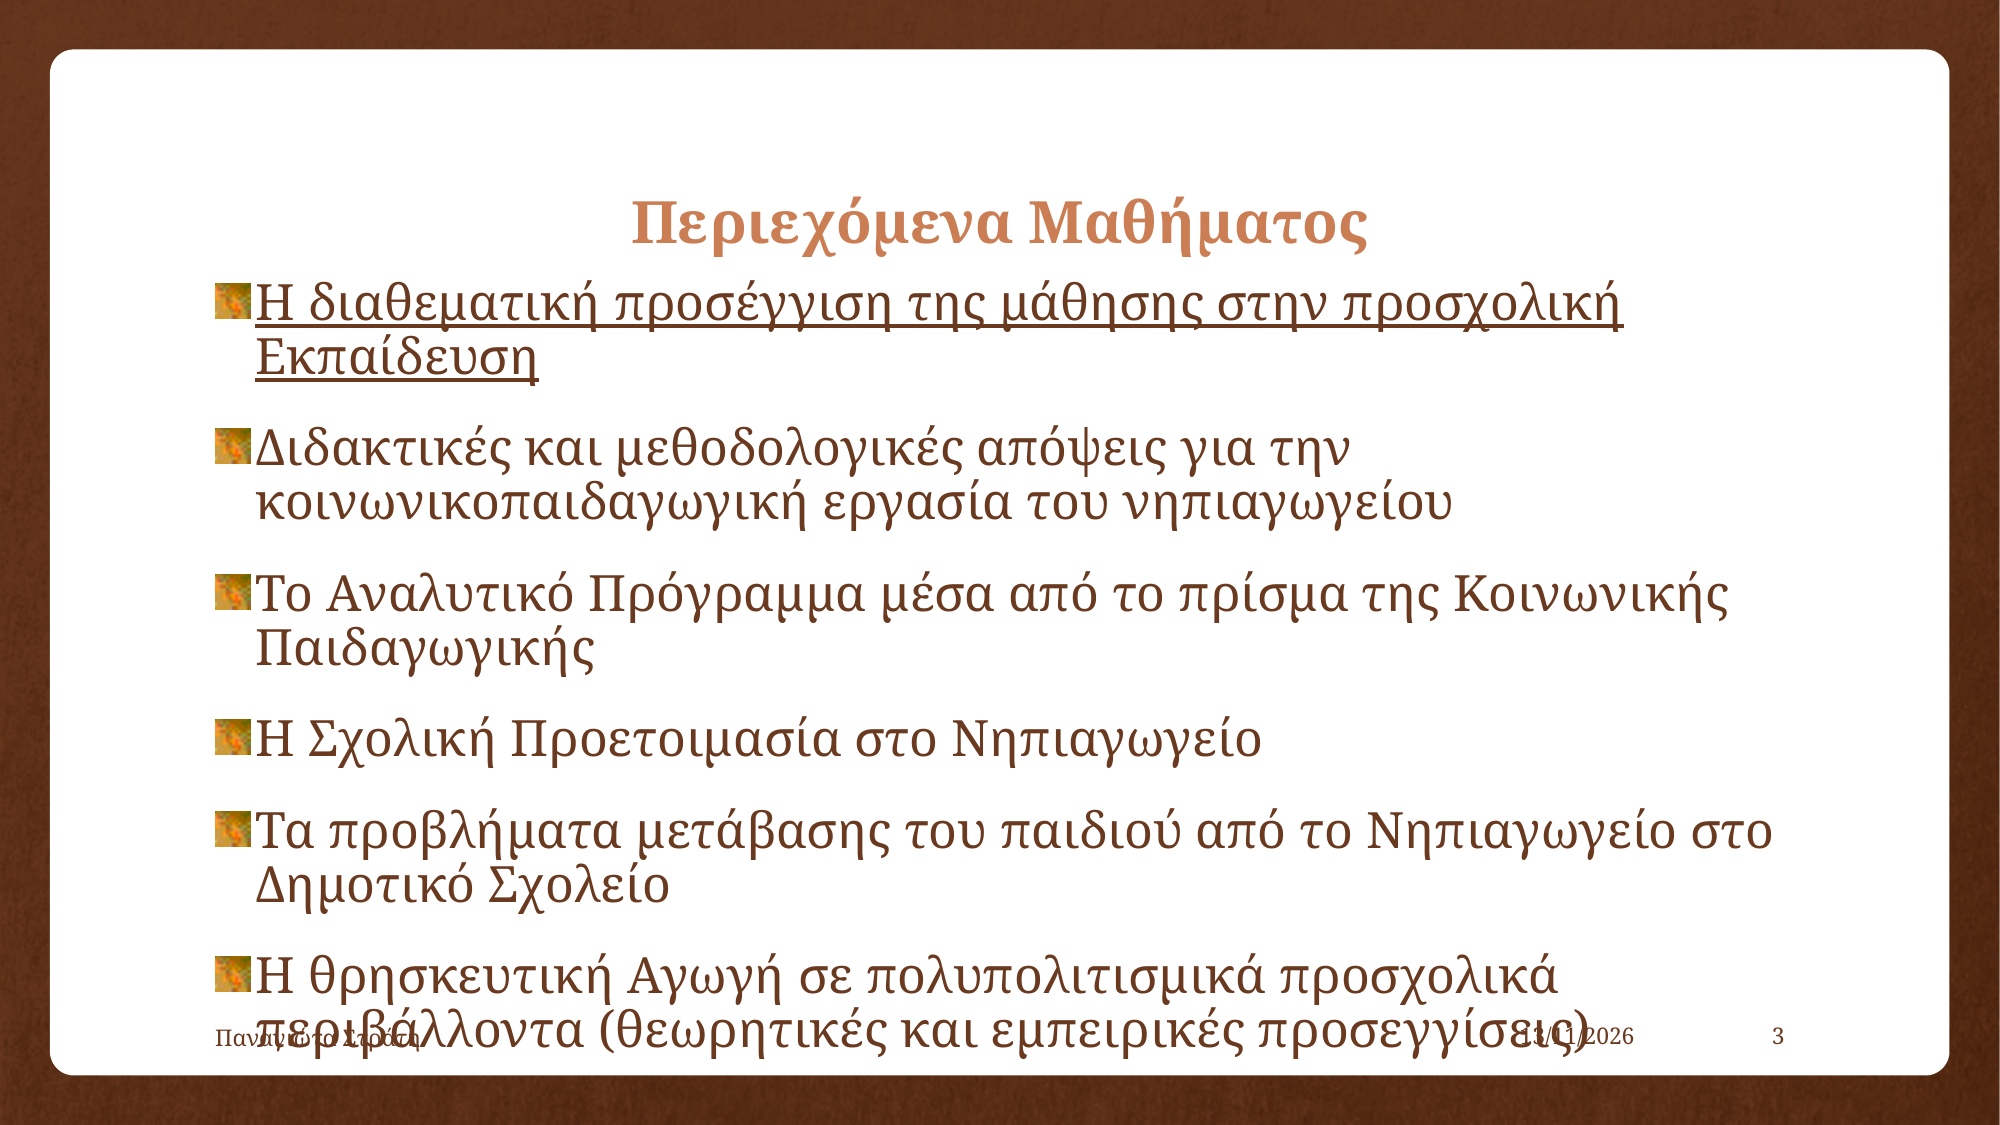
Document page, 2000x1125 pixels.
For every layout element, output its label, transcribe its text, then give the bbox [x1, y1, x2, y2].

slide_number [1449, 1012, 1650, 1063]
slide_number 3 [1682, 1012, 1800, 1063]
picture [215, 428, 251, 464]
picture [215, 283, 251, 319]
picture [215, 719, 251, 755]
picture [215, 956, 251, 992]
list Η διαθεματική προσέγγιση της μάθησης στην προσχολική Εκπαίδευση Διδακτικές και μεθοδολογικές απόψεις για την κοινωνικοπαιδαγωγική εργασία του νηπιαγωγείου Το Αναλυτικό Πρόγραμμα μέσα από το πρίσμα της Κοινωνικής Παιδαγωγικής Η Σχολική Προετοιμασία στο Νηπιαγωγείο Τα προβλήματα μετάβασης του παιδιού από το Νηπιαγωγείο στο Δημοτικό Σχολείο Η θρησκευτική Αγωγή σε πολυπολιτισμικά προσχολικά περιβάλλοντα (θεωρητικές και εμπειρικές προσεγγίσεις) [200, 269, 1844, 996]
title Περιεχόμενα Μαθήματος [200, 70, 1800, 263]
footer Παναγιώτα Στράτη [200, 1012, 1417, 1063]
picture [215, 574, 251, 610]
picture [215, 811, 251, 847]
